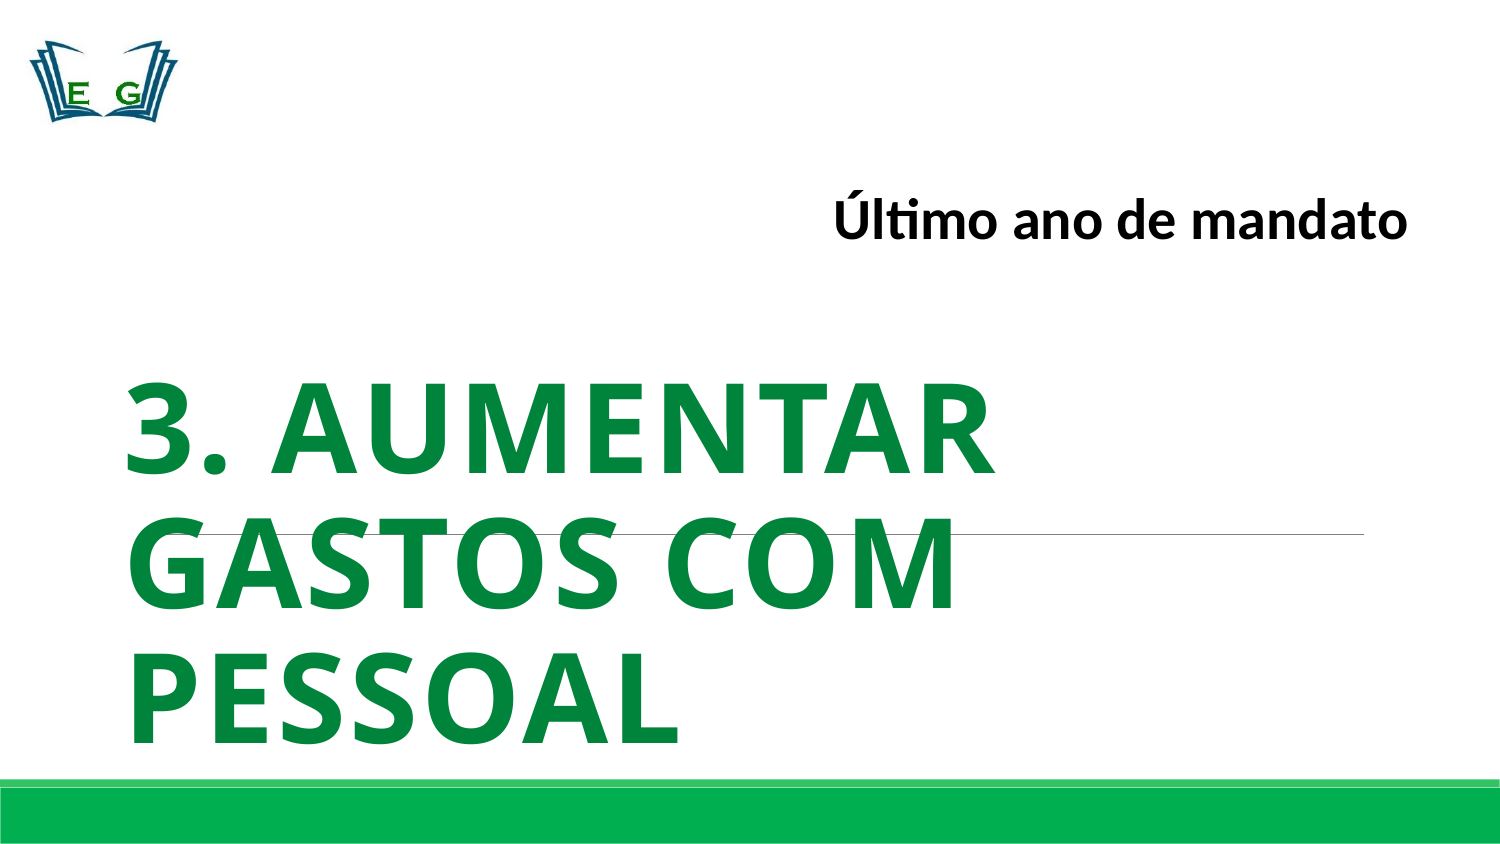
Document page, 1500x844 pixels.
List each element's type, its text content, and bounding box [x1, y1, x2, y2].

picture [17, 25, 188, 139]
text_box Último ano de mandato [123, 173, 1424, 259]
subtitle 3. AUMENTAR GASTOS COM PESSOAL [112, 359, 1388, 694]
